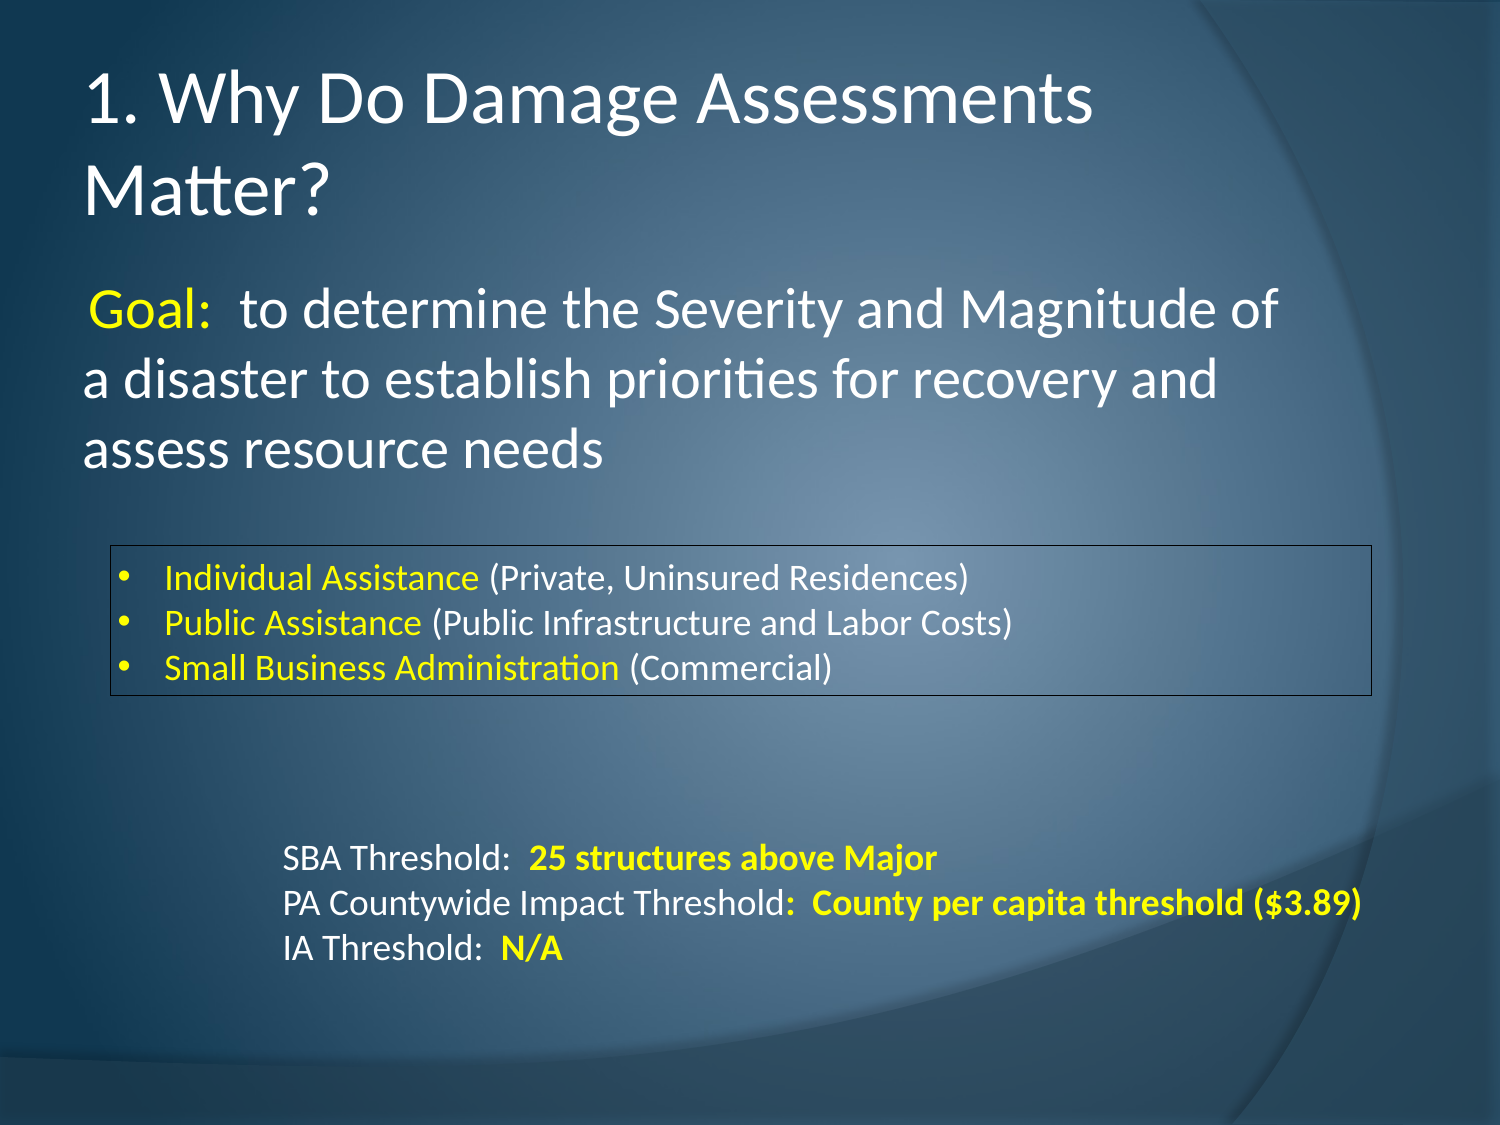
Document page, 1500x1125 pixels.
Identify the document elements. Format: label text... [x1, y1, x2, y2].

list Goal: to determine the Severity and Magnitude of a disaster to establish priorities for recovery and assess resource needs [74, 261, 1301, 1006]
title 1. Why Do Damage Assessments Matter? [74, 44, 1301, 234]
text_box Individual Assistance (Private, Uninsured Residences) Public Assistance (Public Infrastructure and Labor Costs) Small Business Administration (Commercial) [110, 545, 1372, 696]
picture [0, 0, 1403, 1066]
text_box SBA Threshold: 25 structures above Major PA Countywide Impact Threshold: County per capita threshold ($3.89) IA Threshold: N/A [274, 825, 1371, 976]
